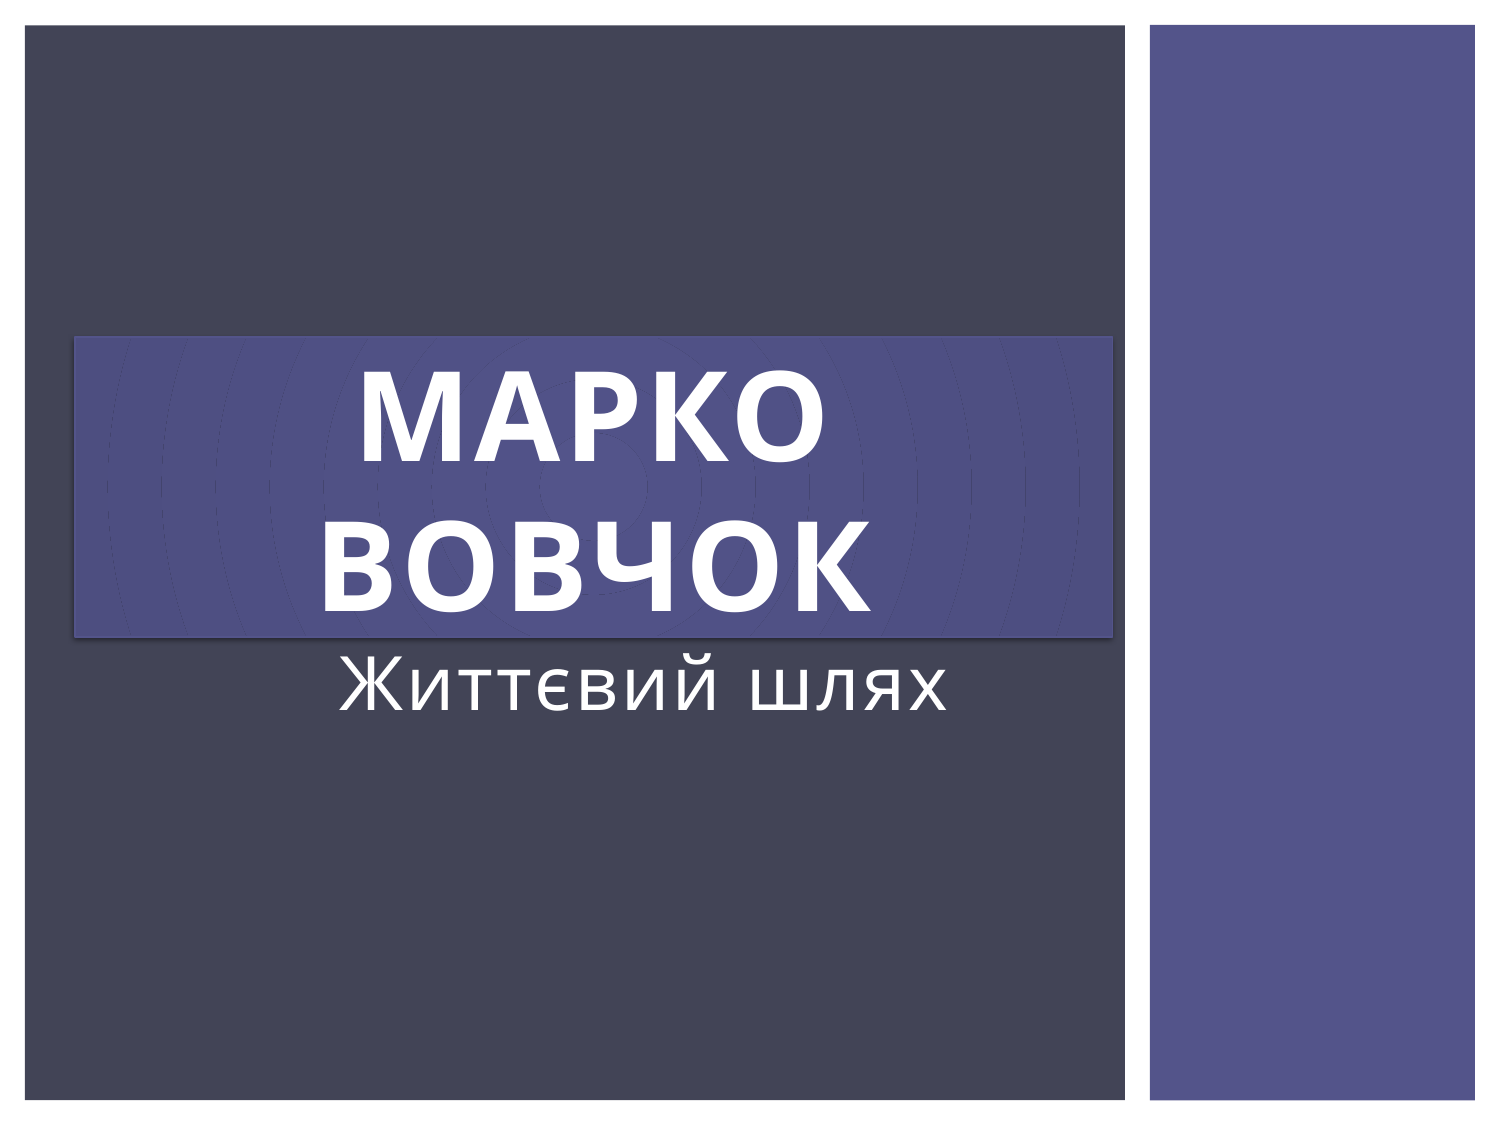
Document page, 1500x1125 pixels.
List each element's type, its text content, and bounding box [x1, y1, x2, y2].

subtitle Життєвий шлях [324, 644, 1034, 799]
title Марко Вовчок [74, 336, 1113, 638]
